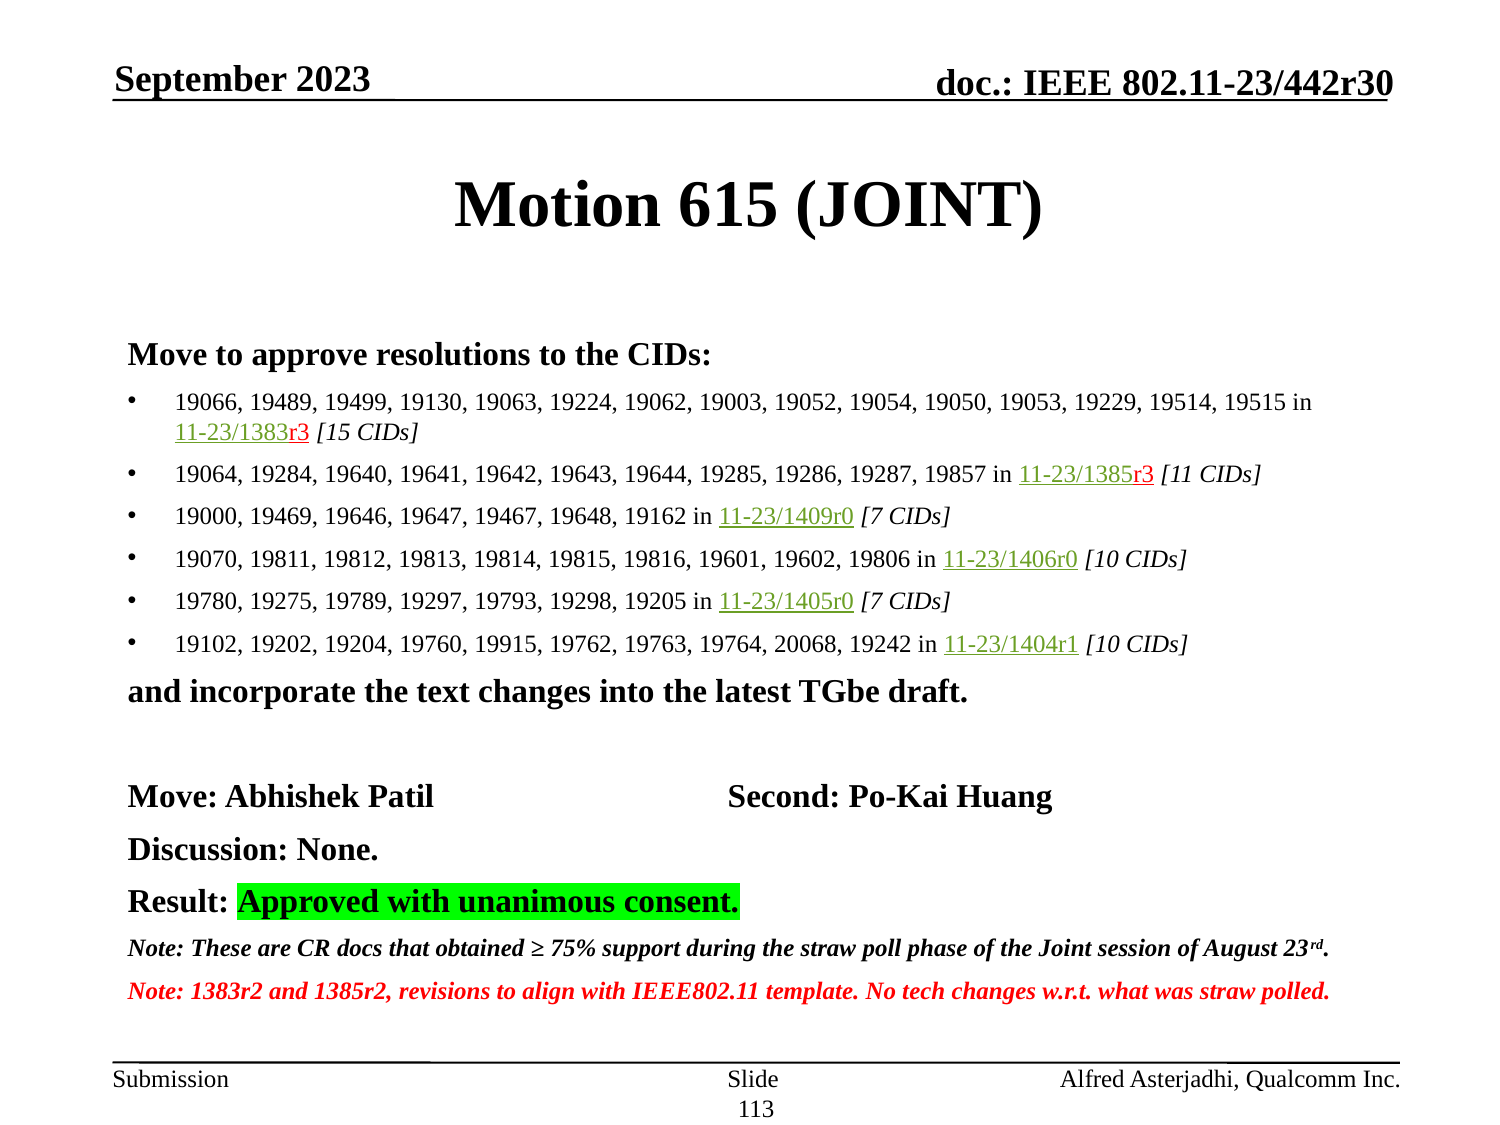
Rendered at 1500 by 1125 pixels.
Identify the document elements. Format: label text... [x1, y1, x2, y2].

list Move to approve resolutions to the CIDs: 19066, 19489, 19499, 19130, 19063, 19224, 19062, 19003, 19052, 19054, 19050, 19053, 19229, 19514, 19515 in 11-23/1383r3 [15 CIDs] 19064, 19284, 19640, 19641, 19642, 19643, 19644, 19285, 19286, 19287, 19857 in 11-23/1385r3 [11 CIDs] 19000, 19469, 19646, 19647, 19467, 19648, 19162 in 11-23/1409r0 [7 CIDs] 19070, 19811, 19812, 19813, 19814, 19815, 19816, 19601, 19602, 19806 in 11-23/1406r0 [10 CIDs] 19780, 19275, 19789, 19297, 19793, 19298, 19205 in 11-23/1405r0 [7 CIDs] 19102, 19202, 19204, 19760, 19915, 19762, 19763, 19764, 20068, 19242 in 11-23/1404r1 [10 CIDs] and incorporate the text changes into the latest TGbe draft. Move: Abhishek Patil Second: Po-Kai Huang Discussion: None. Result: Approved with unanimous consent. Note: These are CR docs that obtained ≥ 75% support during the straw poll phase of the Joint session of August 23rd. Note: 1383r2 and 1385r2, revisions to align with IEEE802.11 template. No tech changes w.r.t. what was straw polled. [112, 324, 1388, 1063]
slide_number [114, 54, 423, 100]
slide_number Slide 113 [712, 1061, 800, 1123]
title Motion 615 (JOINT) [112, 112, 1388, 288]
footer Alfred Asterjadhi, Qualcomm Inc. [878, 1061, 1402, 1093]
